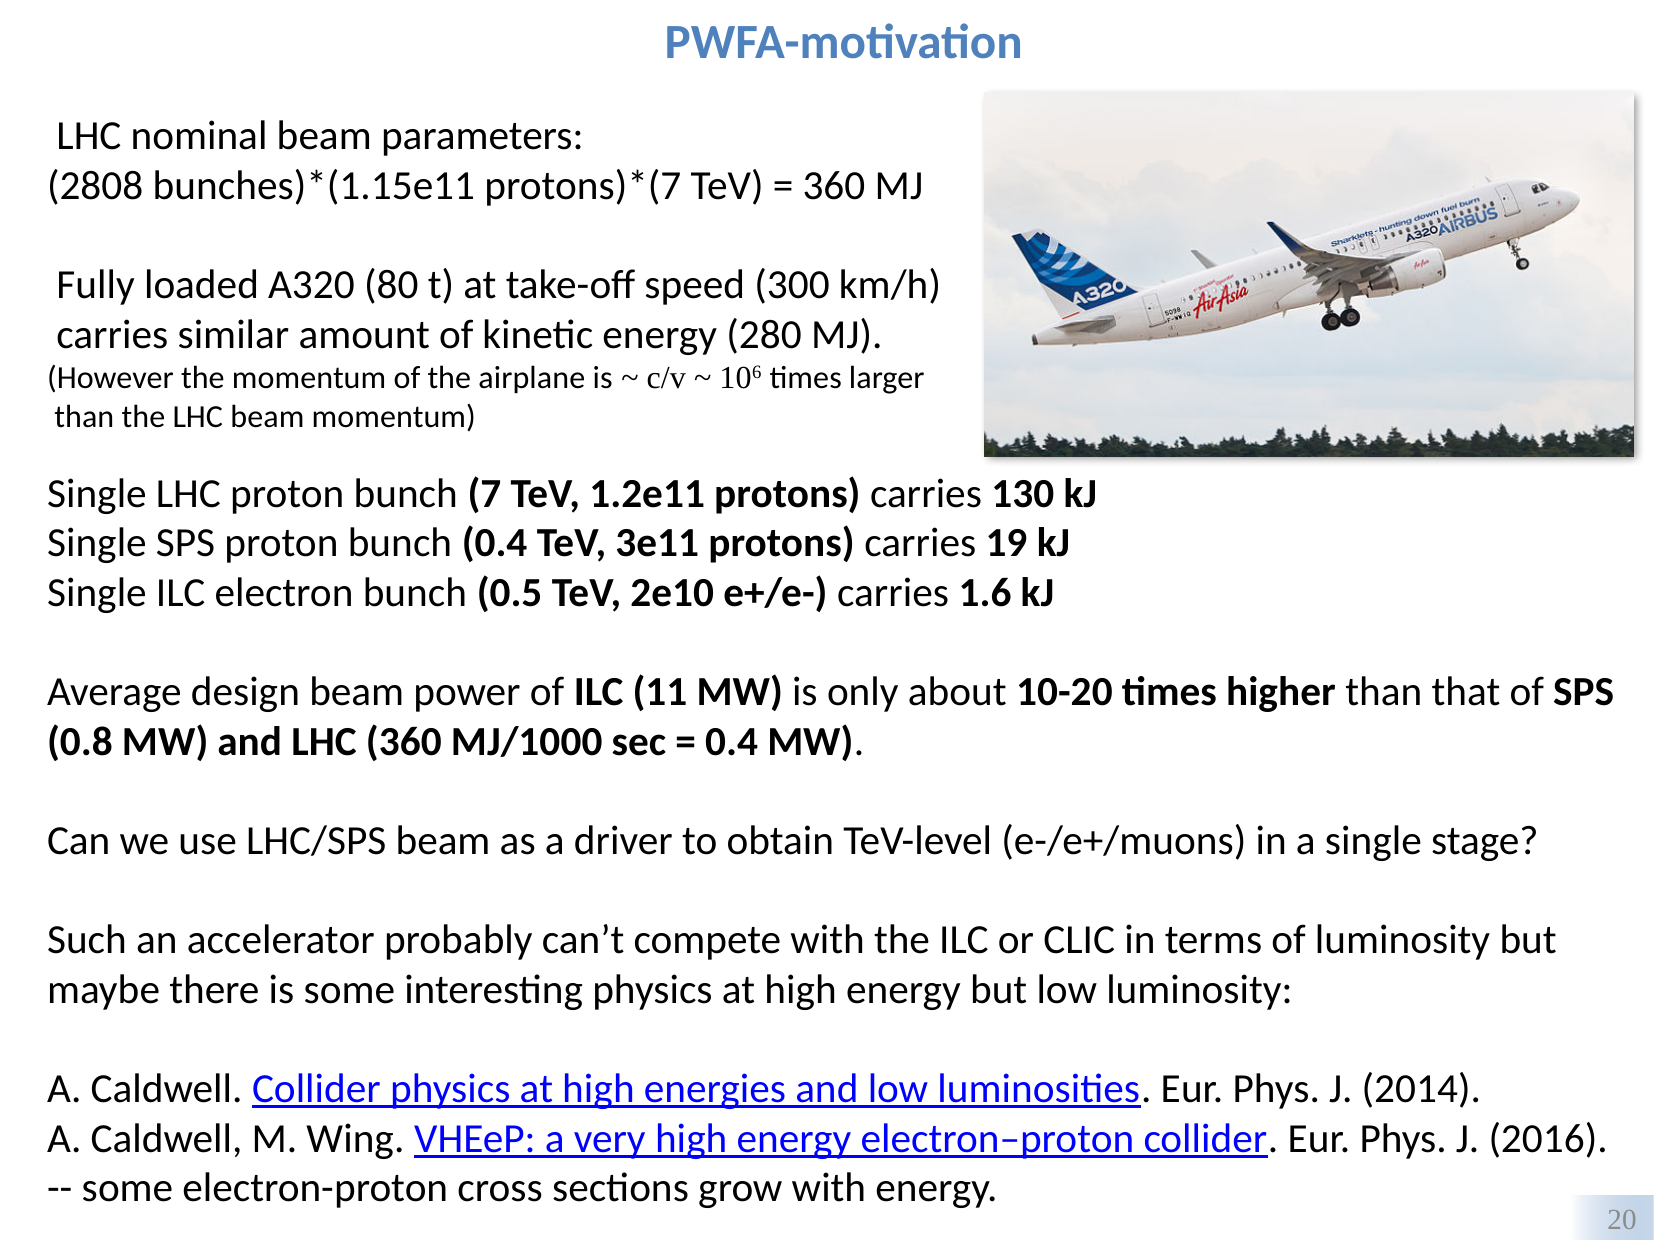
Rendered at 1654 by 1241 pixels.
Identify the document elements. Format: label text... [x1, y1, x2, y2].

text_box Single LHC proton bunch (7 TeV, 1.2e11 protons) carries 130 kJ Single SPS proton bunch (0.4 TeV, 3e11 protons) carries 19 kJ Single ILC electron bunch (0.5 TeV, 2e10 e+/e-) carries 1.6 kJ Average design beam power of ILC (11 MW) is only about 10-20 times higher than that of SPS (0.8 MW) and LHC (360 MJ/1000 sec = 0.4 MW). Can we use LHC/SPS beam as a driver to obtain TeV-level (e-/e+/muons) in a single stage? Such an accelerator probably can’t compete with the ILC or CLIC in terms of luminosity but maybe there is some interesting physics at high energy but low luminosity: A. Caldwell. Collider physics at high energies and low luminosities. Eur. Phys. J. (2014). A. Caldwell, M. Wing. VHEeP: a very high energy electron–proton collider. Eur. Phys. J. (2016). -- some electron-proton cross sections grow with energy. [32, 458, 1634, 1218]
text_box 20 [1570, 1195, 1654, 1240]
title PWFA-motivation [237, 1, 1450, 76]
picture [984, 91, 1634, 458]
text_box LHC nominal beam parameters: (2808 bunches)*(1.15e11 protons)*(7 TeV) = 360 MJ Fully loaded A320 (80 t) at take-off speed (300 km/h) carries similar amount of kinetic energy (280 MJ). (However the momentum of the airplane is ~ c/v ~ 106 times larger than the LHC beam momentum) [32, 100, 979, 441]
